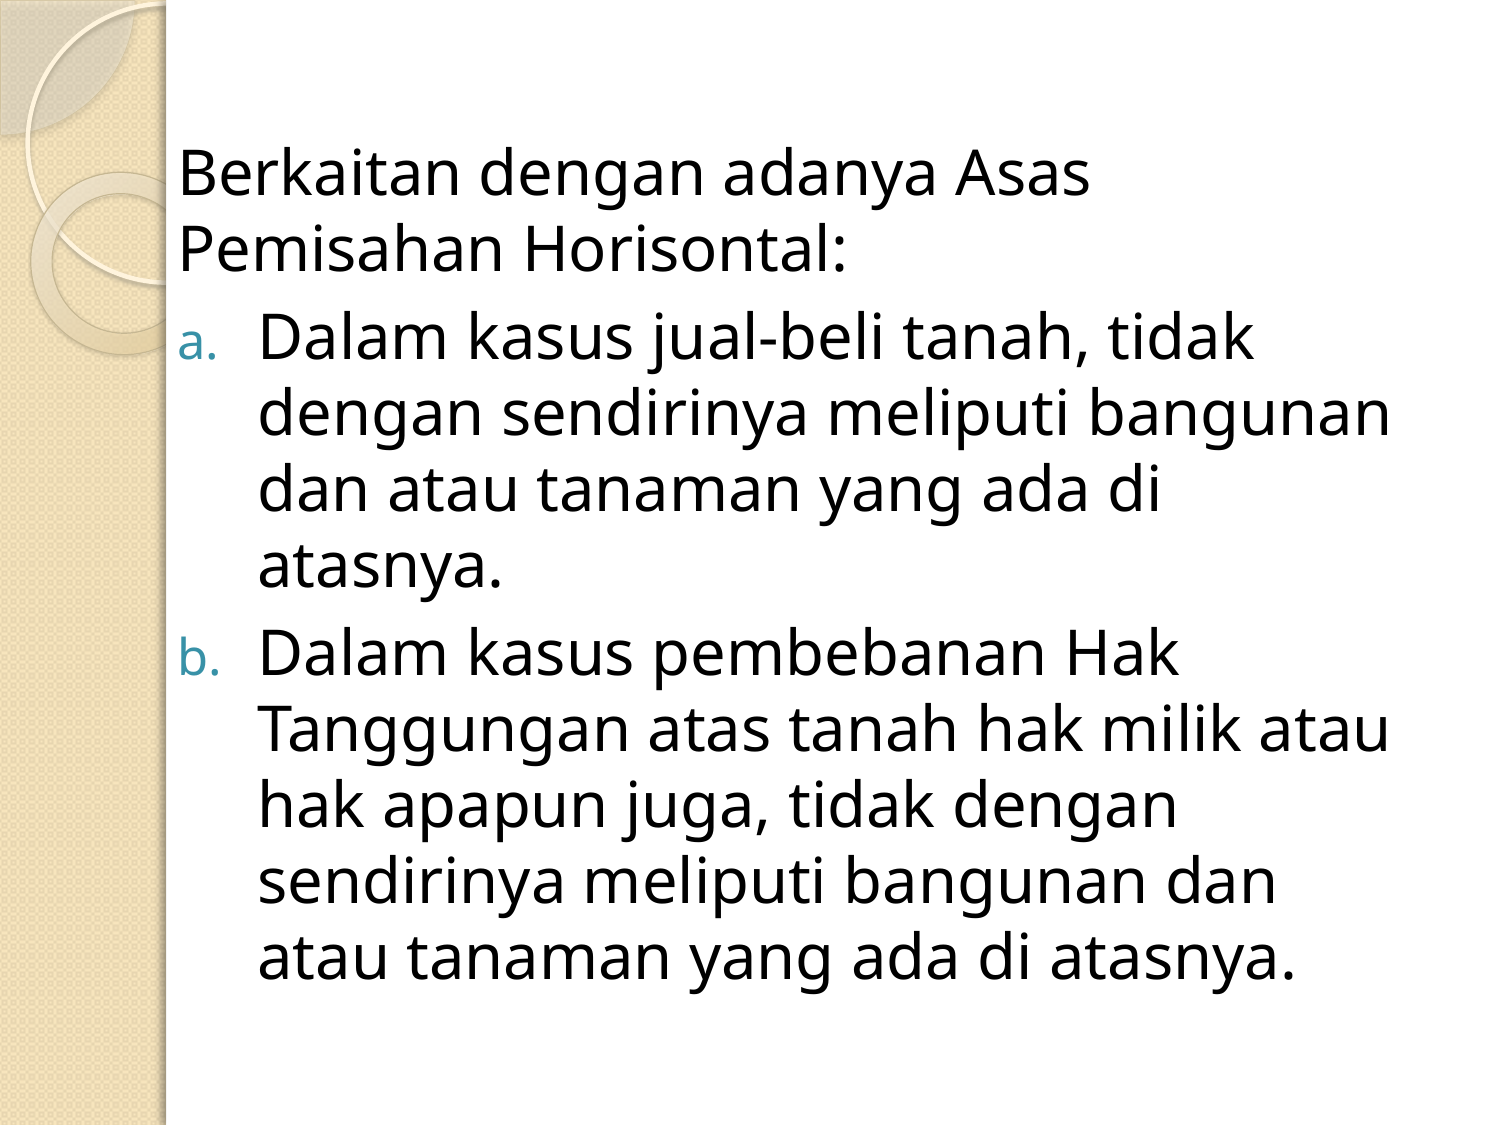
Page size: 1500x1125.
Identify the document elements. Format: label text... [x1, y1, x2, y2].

list Berkaitan dengan adanya Asas Pemisahan Horisontal: Dalam kasus jual-beli tanah, tidak dengan sendirinya meliputi bangunan dan atau tanaman yang ada di atasnya. Dalam kasus pembebanan Hak Tanggungan atas tanah hak milik atau hak apapun juga, tidak dengan sendirinya meliputi bangunan dan atau tanaman yang ada di atasnya. [162, 125, 1425, 1005]
